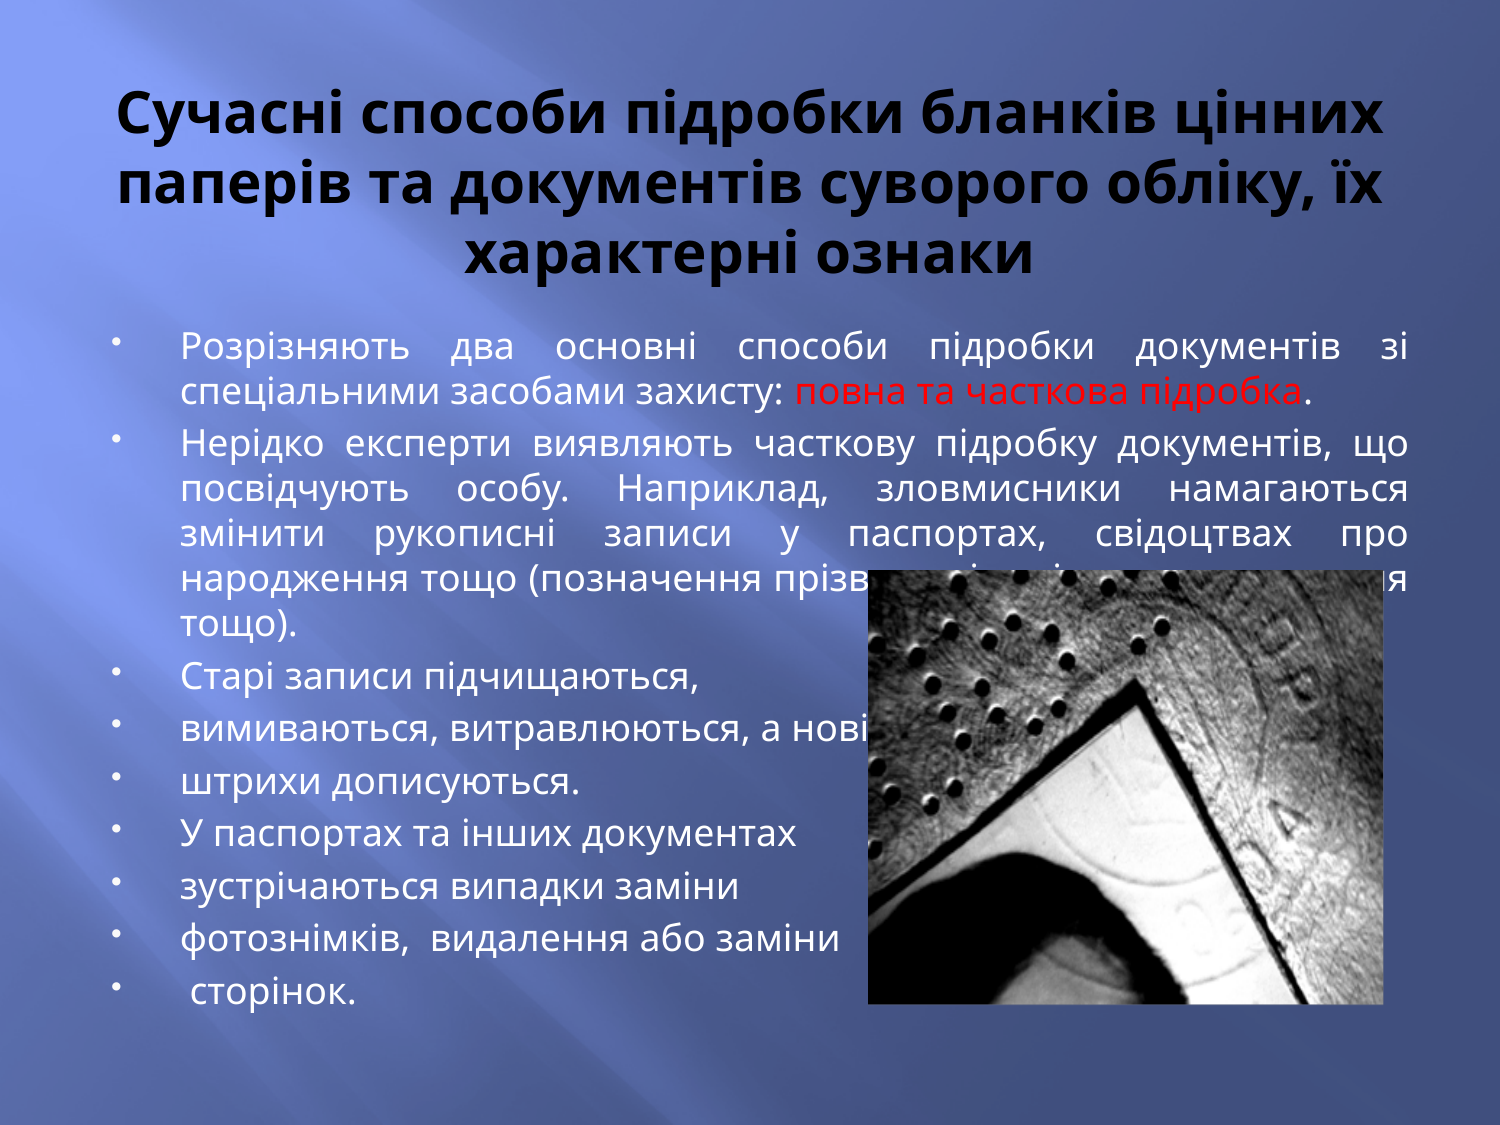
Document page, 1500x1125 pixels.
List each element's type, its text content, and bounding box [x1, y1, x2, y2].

title Сучасні способи підробки бланків цінних паперів та документів суворого обліку, їх характерні ознаки [75, 45, 1425, 314]
picture [867, 570, 1385, 1007]
list Розрізняють два основні способи підробки документів зі спеціальними засобами захисту: повна та часткова підробка. Нерідко експерти виявляють часткову підробку документів, що посвідчують особу. Наприклад, зловмисники намагаються змінити рукописні записи у паспортах, свідоцтвах про народження тощо (позначення прізвища, імені, року народження тощо). Старі записи підчищаються, вимиваються, витравлюються, а нові штрихи дописуються. У паспортах та інших документах зустрічаються випадки заміни фотознімків, видалення або заміни сторінок. [75, 314, 1425, 1035]
